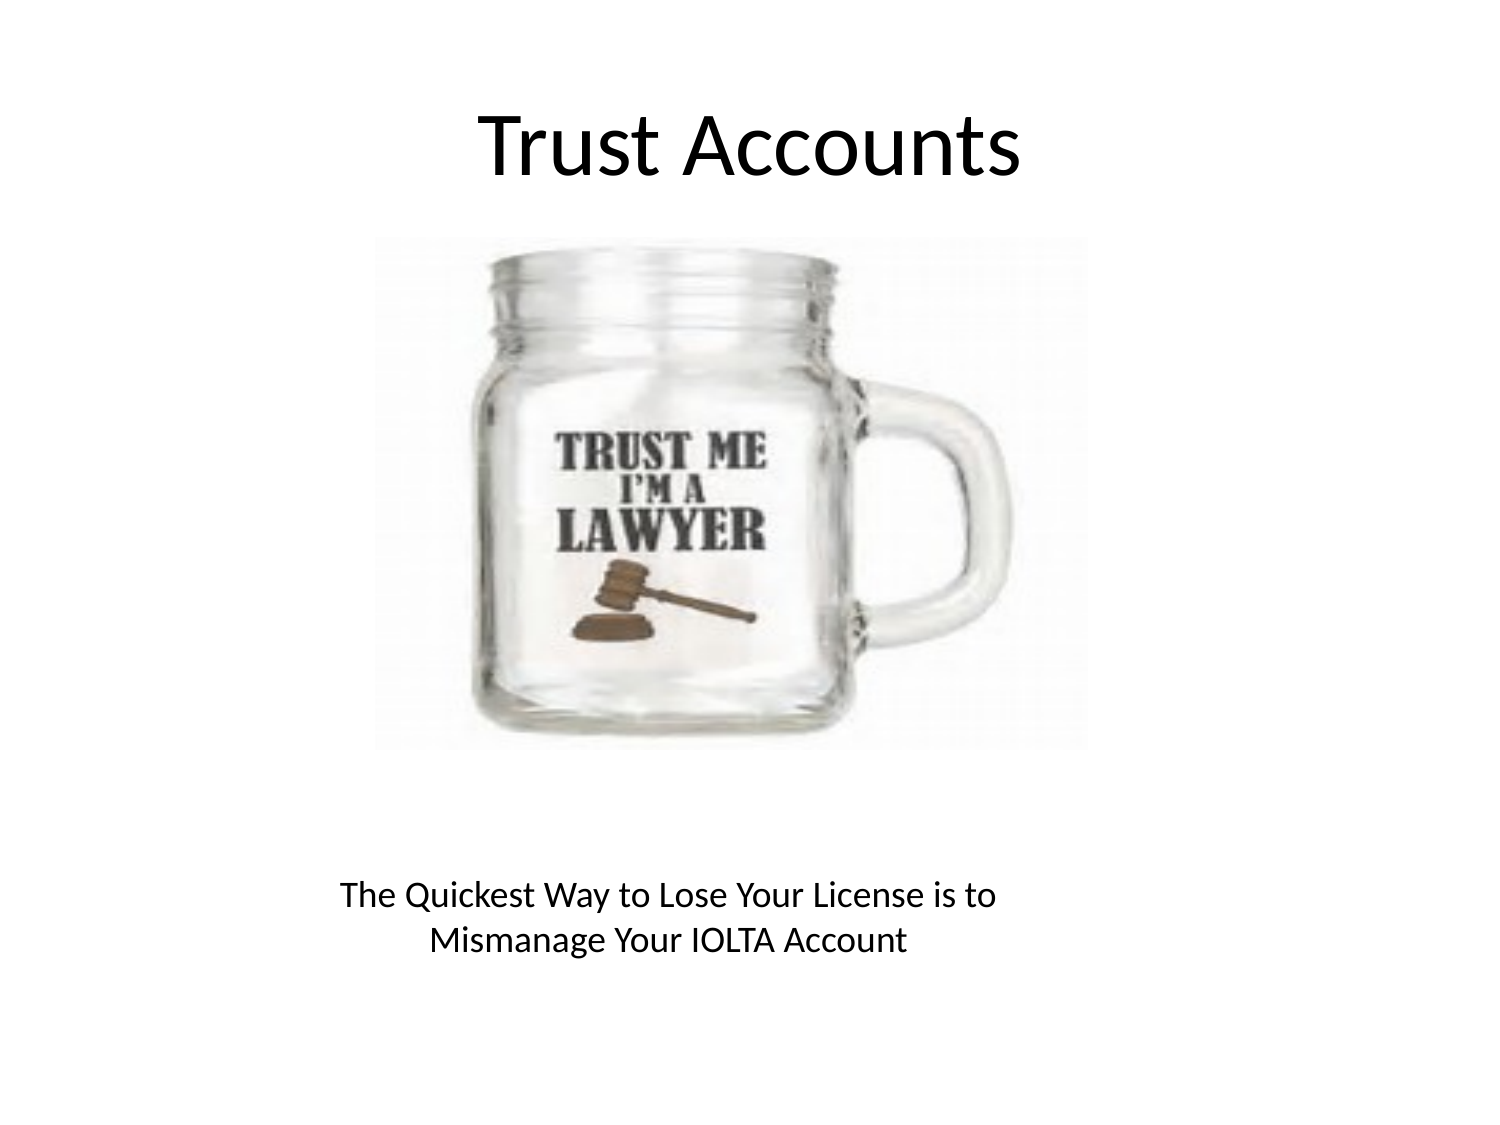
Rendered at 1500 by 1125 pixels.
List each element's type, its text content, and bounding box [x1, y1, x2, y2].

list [374, 237, 1088, 751]
title Trust Accounts [75, 45, 1425, 233]
text_box The Quickest Way to Lose Your License is to Mismanage Your IOLTA Account [287, 862, 1050, 968]
